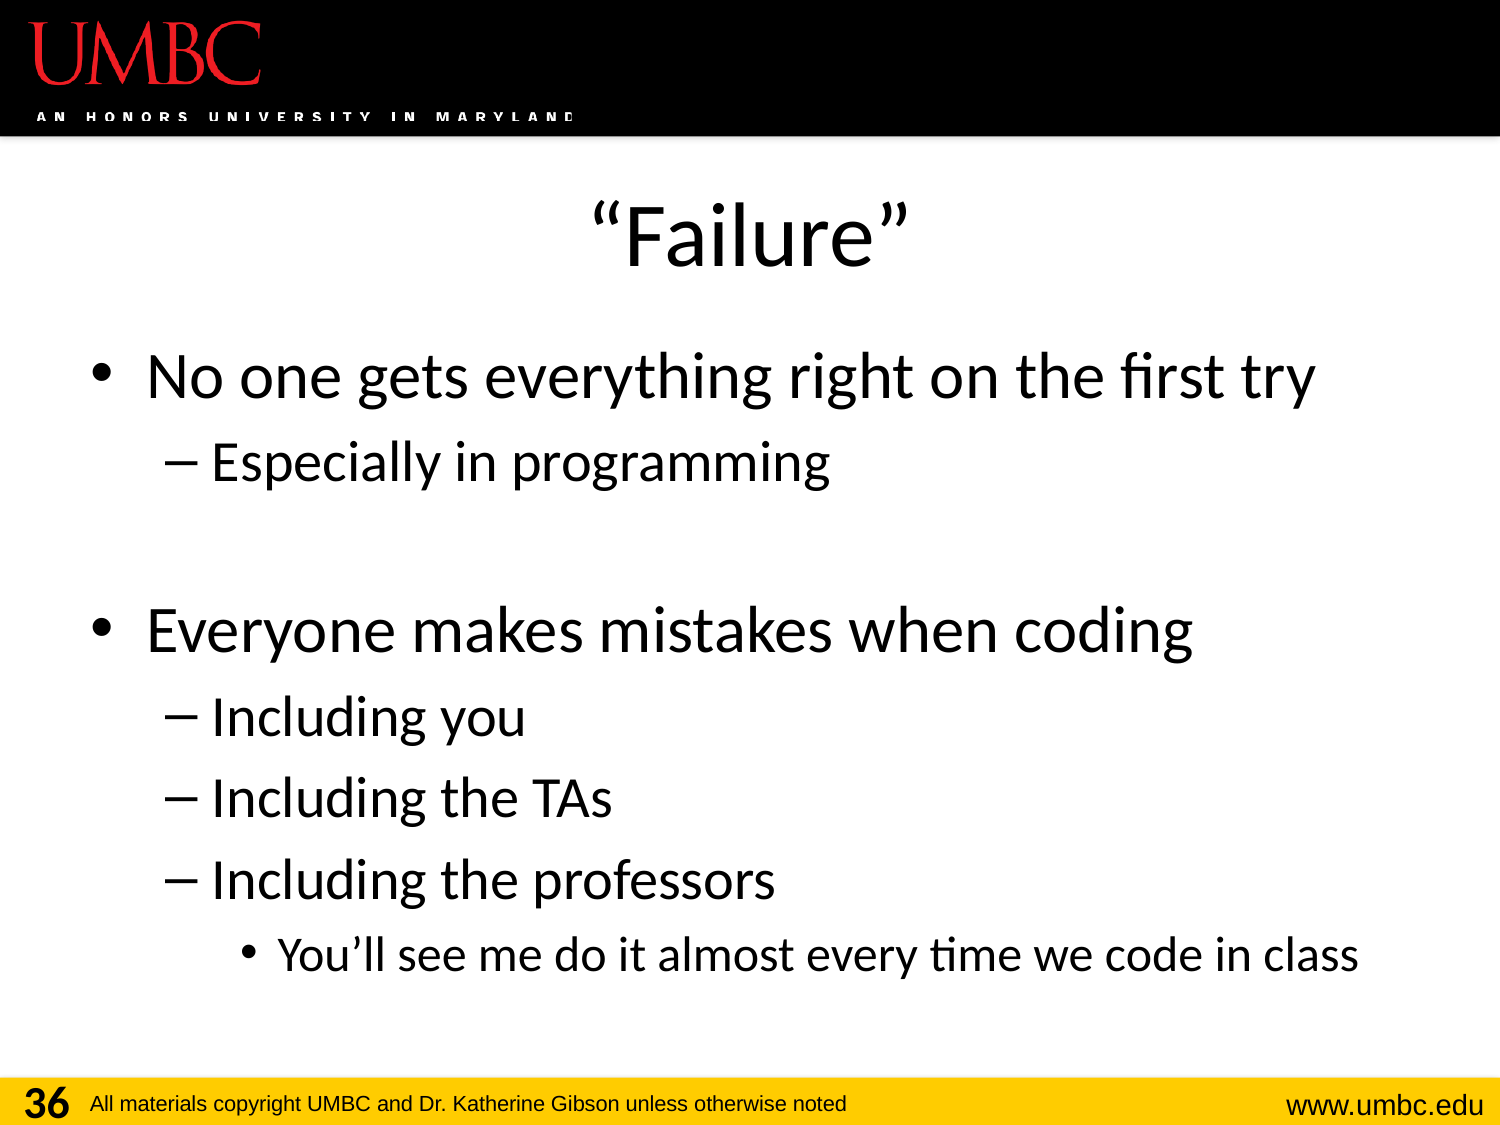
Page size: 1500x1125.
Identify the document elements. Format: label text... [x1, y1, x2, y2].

title “Failure” [75, 136, 1425, 324]
list No one gets everything right on the first try Especially in programming Everyone makes mistakes when coding Including you Including the TAs Including the professors You’ll see me do it almost every time we code in class [75, 324, 1425, 1066]
slide_number 36 [0, 1065, 94, 1125]
